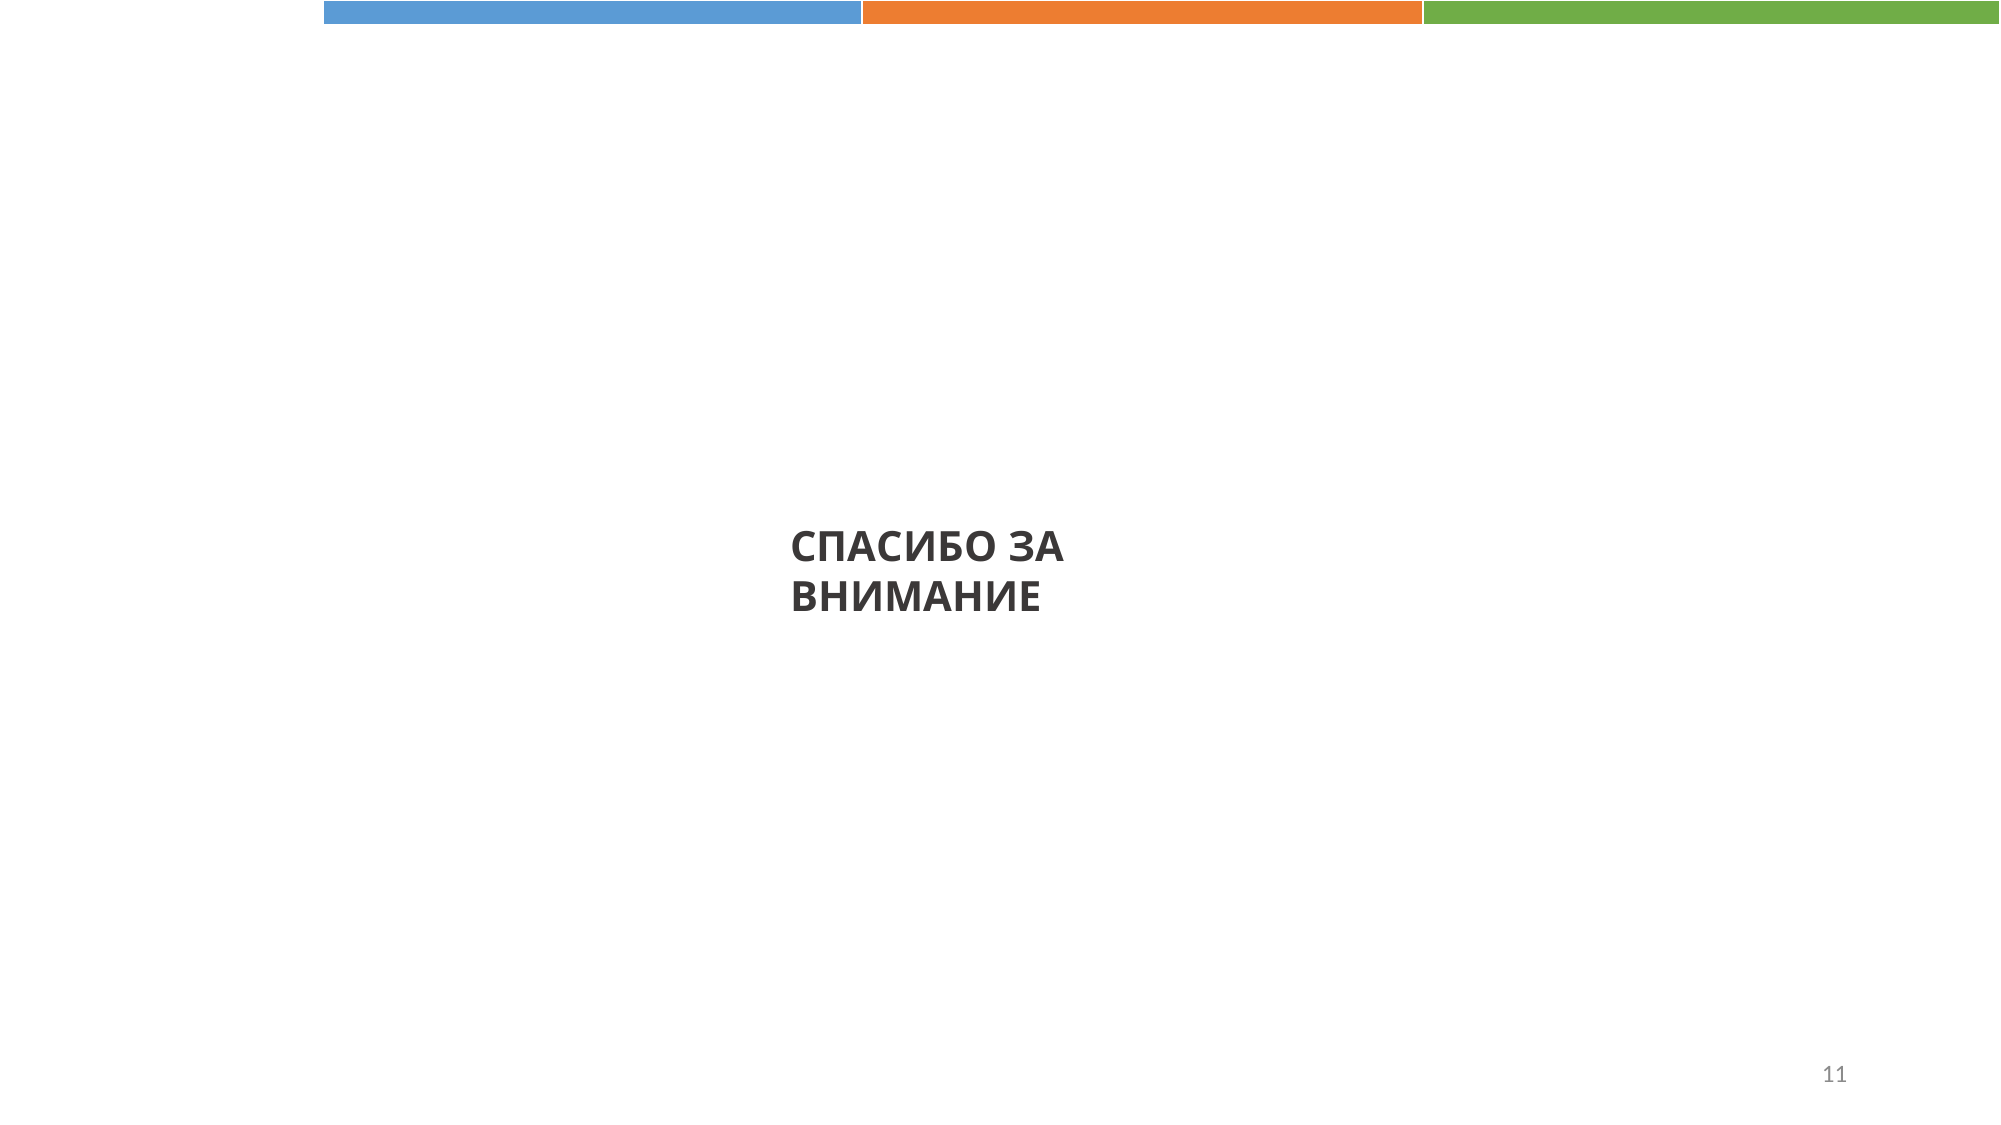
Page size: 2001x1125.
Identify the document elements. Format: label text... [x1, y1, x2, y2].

text_box СПАСИБО ЗА ВНИМАНИЕ [775, 512, 1251, 628]
slide_number 11 [1412, 1042, 1863, 1103]
text_box [861, 0, 1422, 26]
text_box [322, 0, 861, 26]
text_box [1422, 0, 2000, 26]
